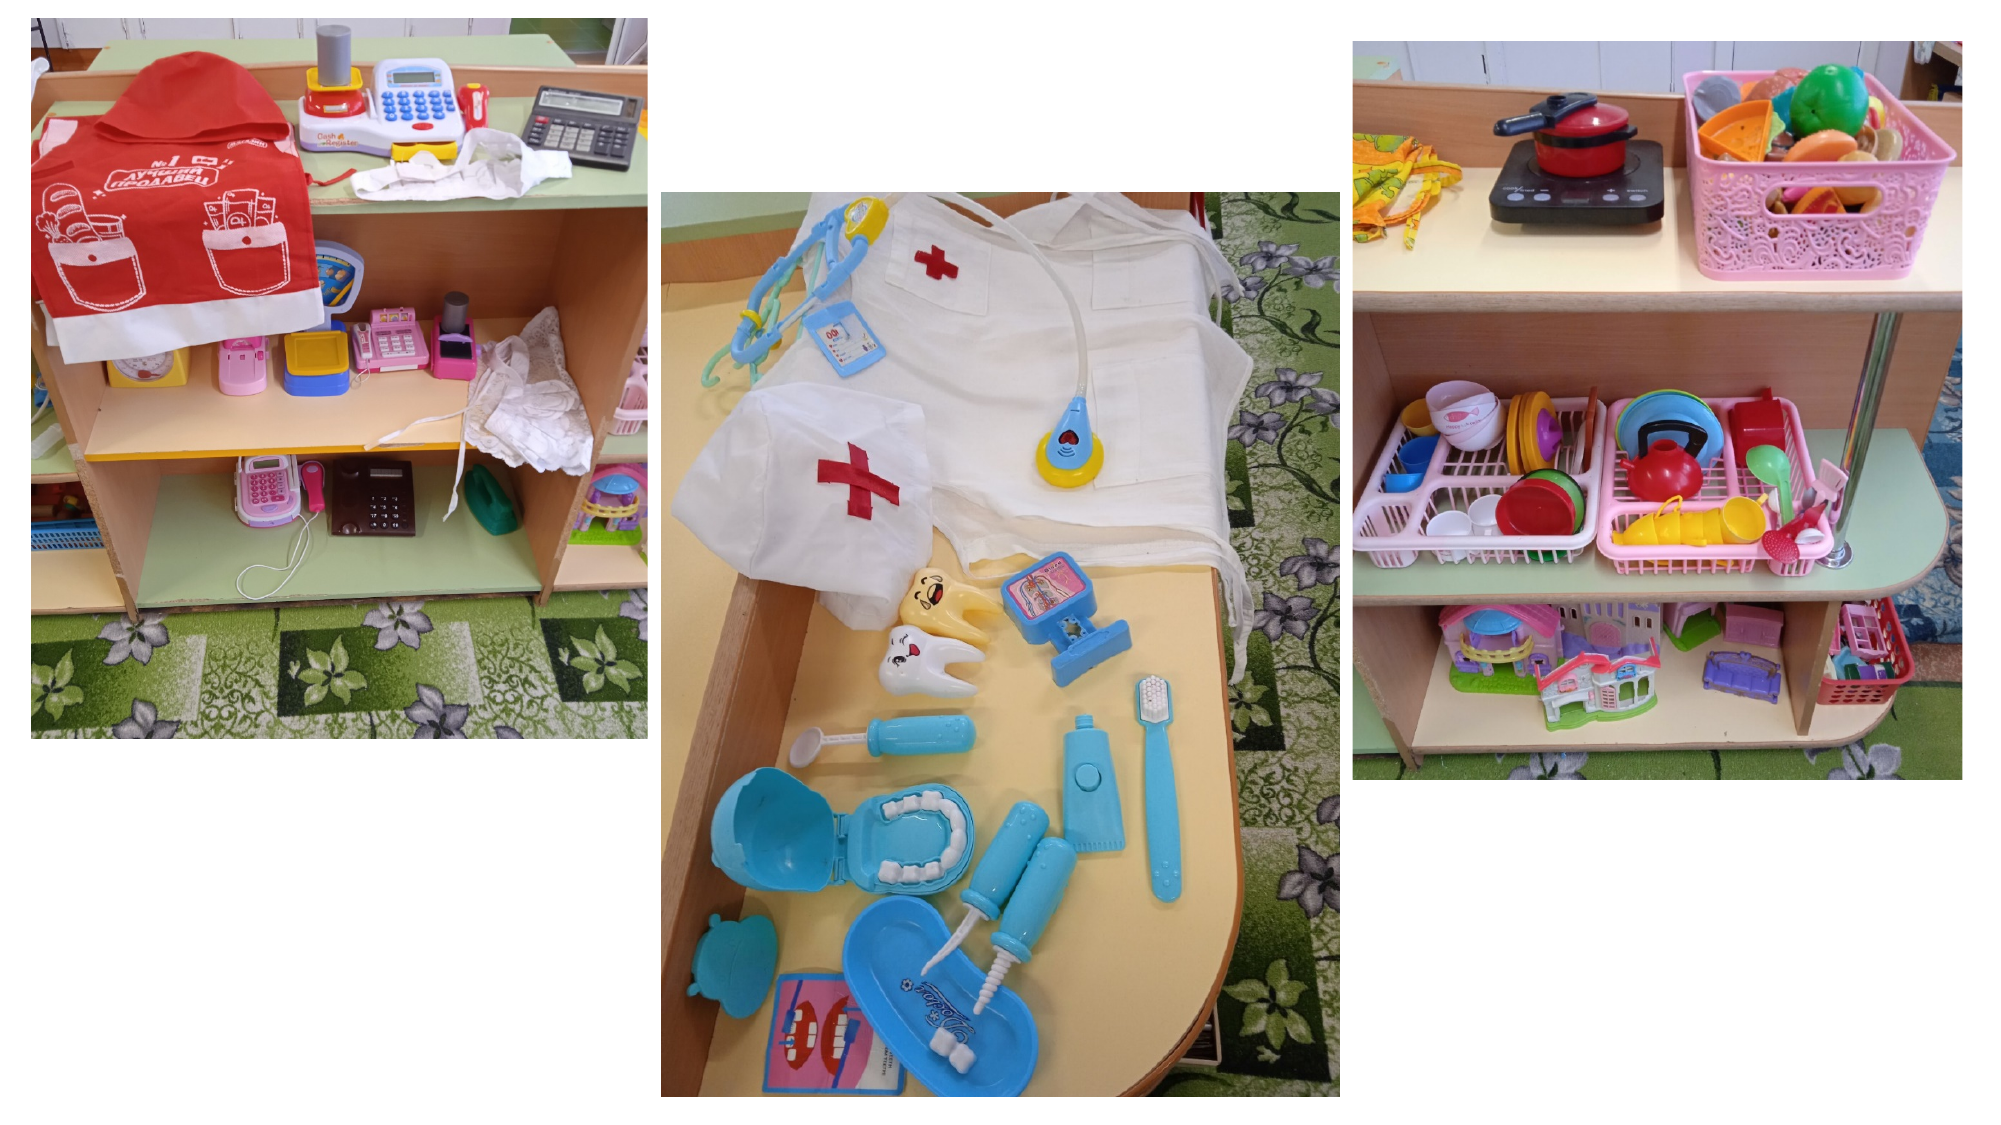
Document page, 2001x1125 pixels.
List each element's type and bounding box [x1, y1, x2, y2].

picture [30, 18, 648, 739]
picture [661, 192, 1340, 1097]
picture [1352, 41, 1963, 780]
